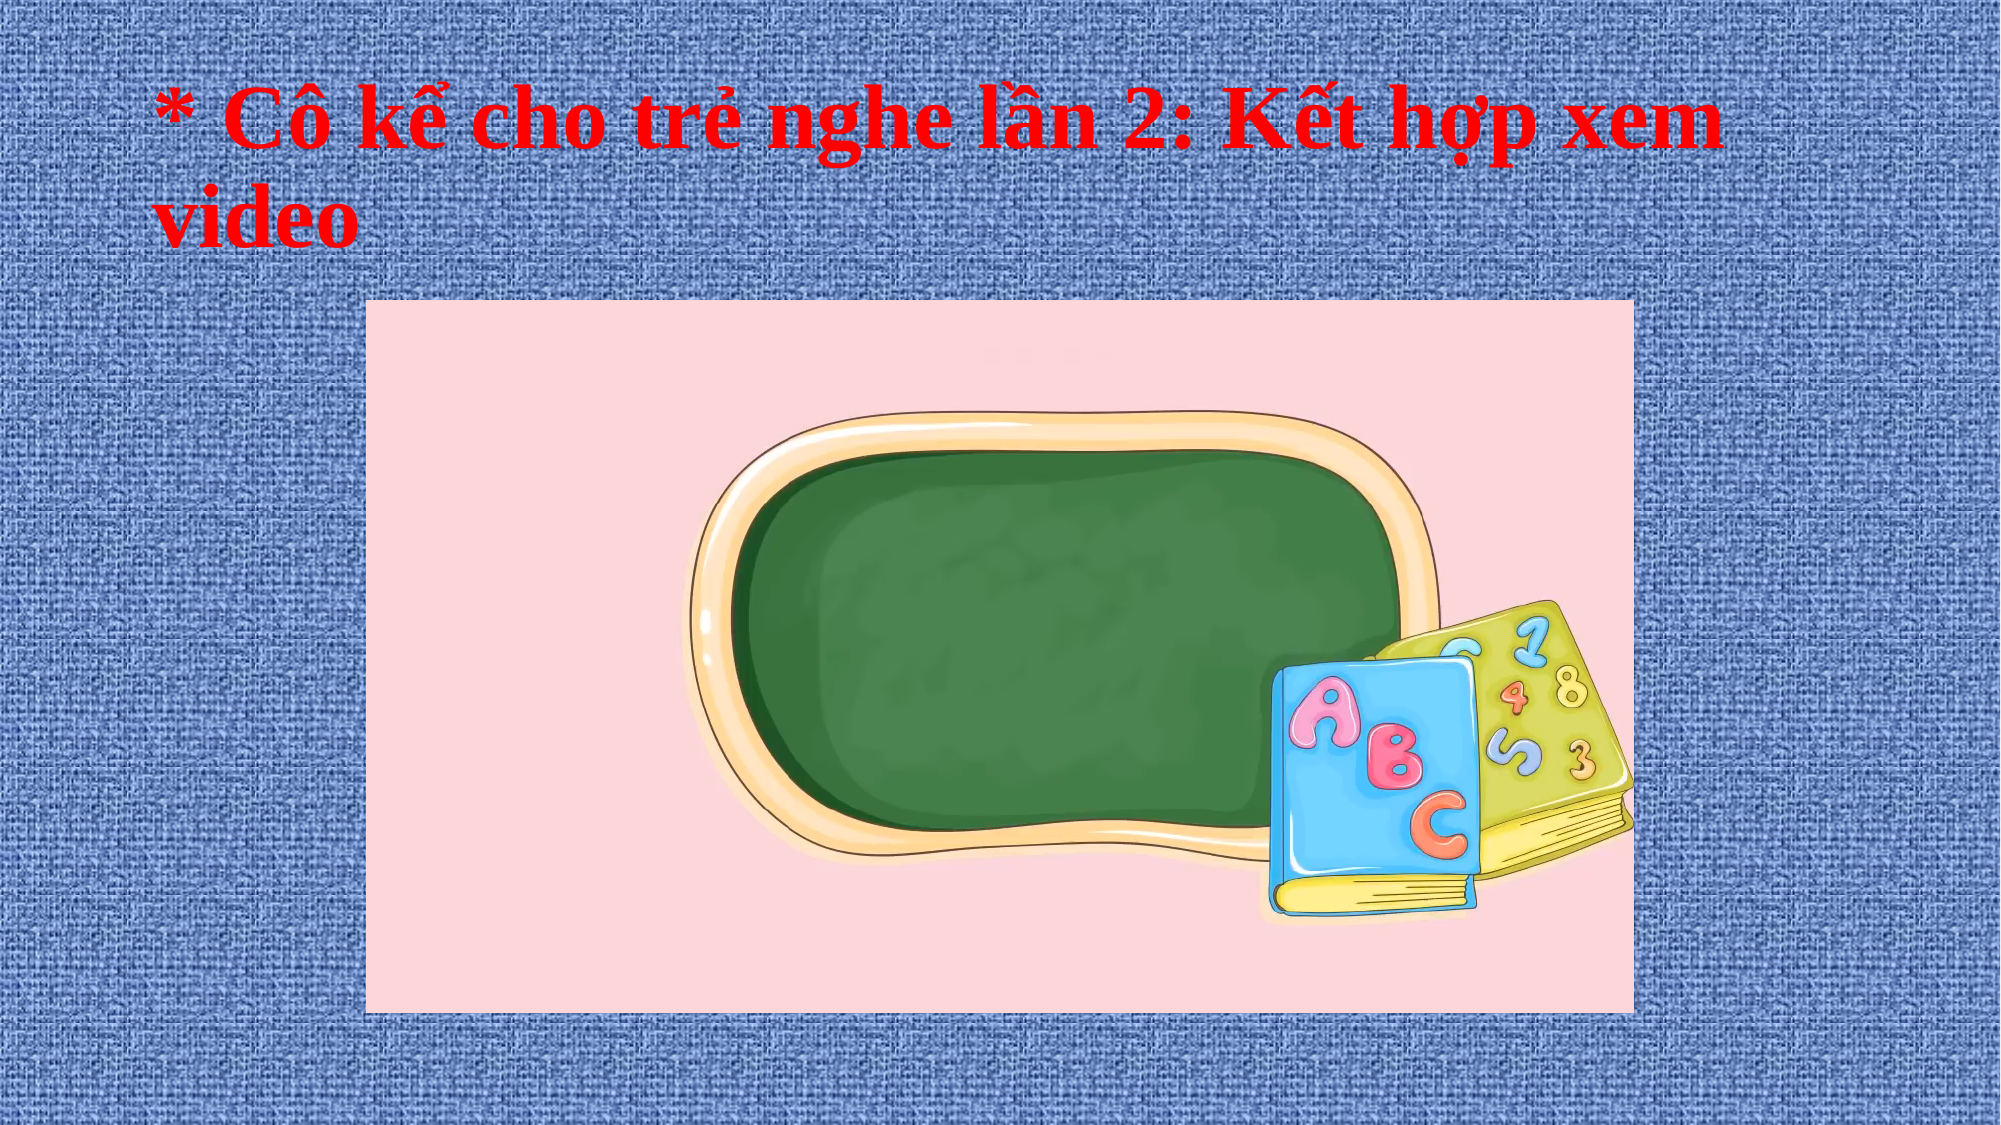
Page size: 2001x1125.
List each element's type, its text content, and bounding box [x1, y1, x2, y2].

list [365, 299, 1635, 1014]
title * Cô kể cho trẻ nghe lần 2: Kết hợp xem video [137, 59, 1863, 278]
picture [0, 0, 2001, 1125]
